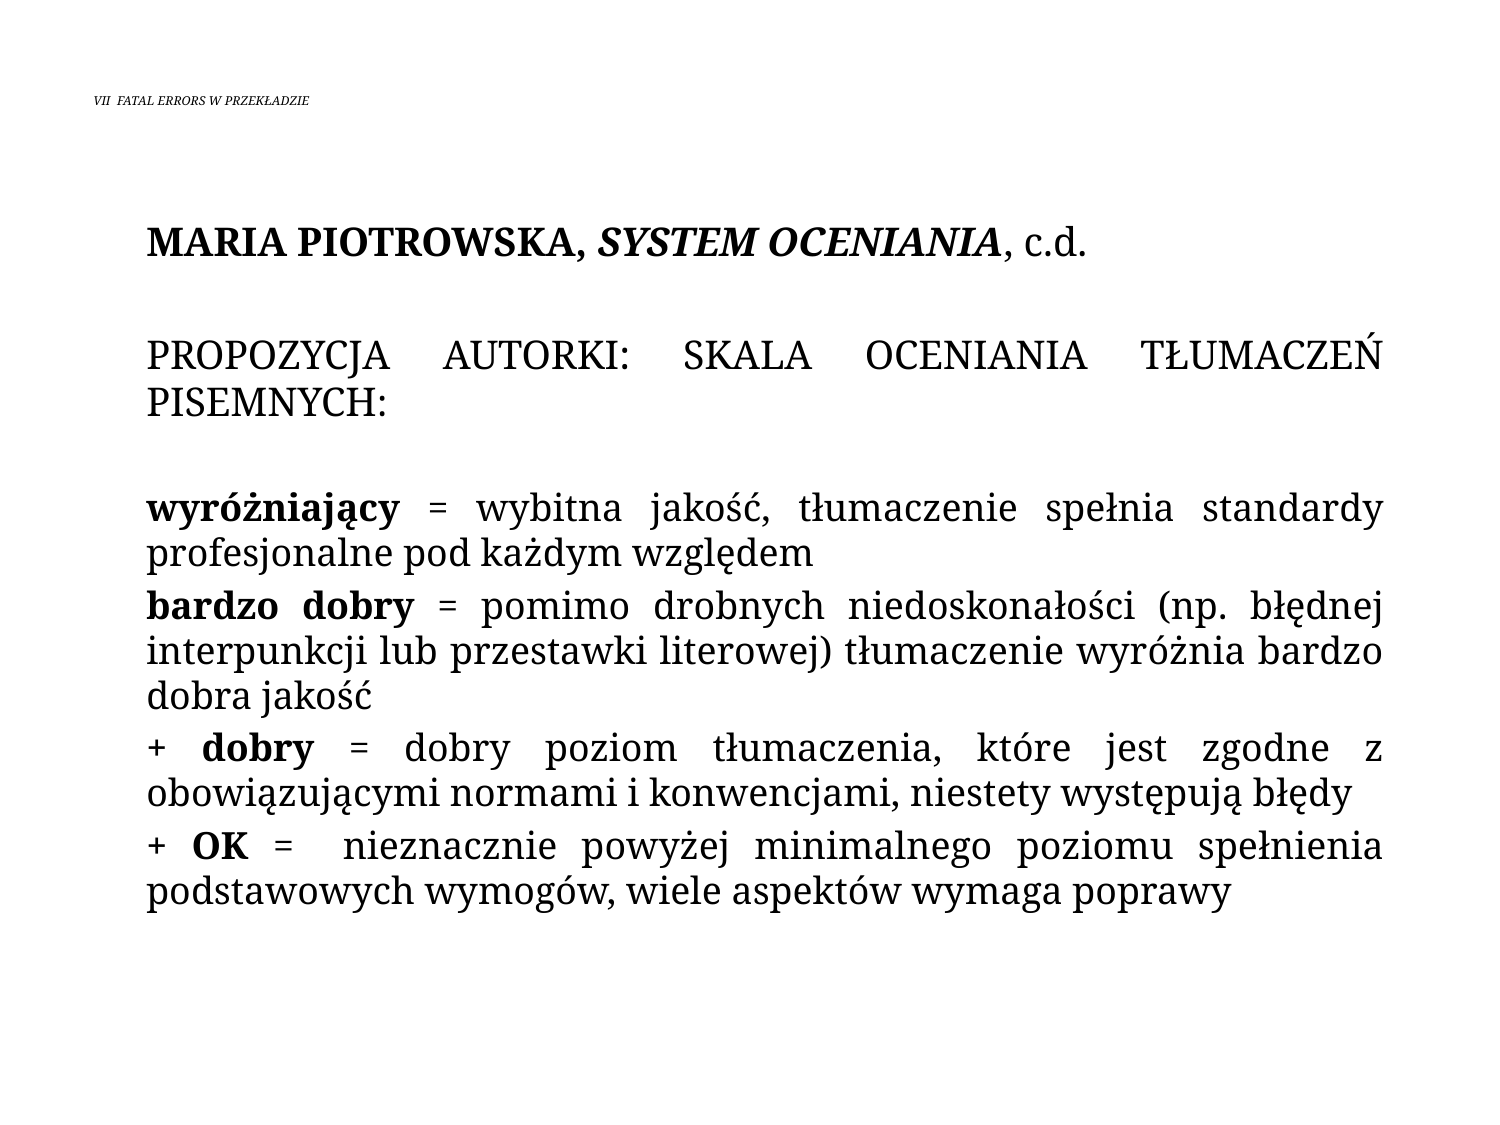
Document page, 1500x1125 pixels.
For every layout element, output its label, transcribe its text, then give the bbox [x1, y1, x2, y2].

list Maria Piotrowska, System oceniania, c.d. Propozycja Autorki: Skala oceniania tłumaczeń pisemnych: wyróżniający = wybitna jakość, tłumaczenie spełnia standardy profesjonalne pod każdym względem bardzo dobry = pomimo drobnych niedoskonałości (np. błędnej interpunkcji lub przestawki literowej) tłumaczenie wyróżnia bardzo dobra jakość + dobry = dobry poziom tłumaczenia, które jest zgodne z obowiązującymi normami i konwencjami, niestety występują błędy + OK = nieznacznie powyżej minimalnego poziomu spełnienia podstawowych wymogów, wiele aspektów wymaga poprawy [75, 128, 1400, 1079]
title VII Fatal errors w przekładzie [75, 45, 1425, 129]
